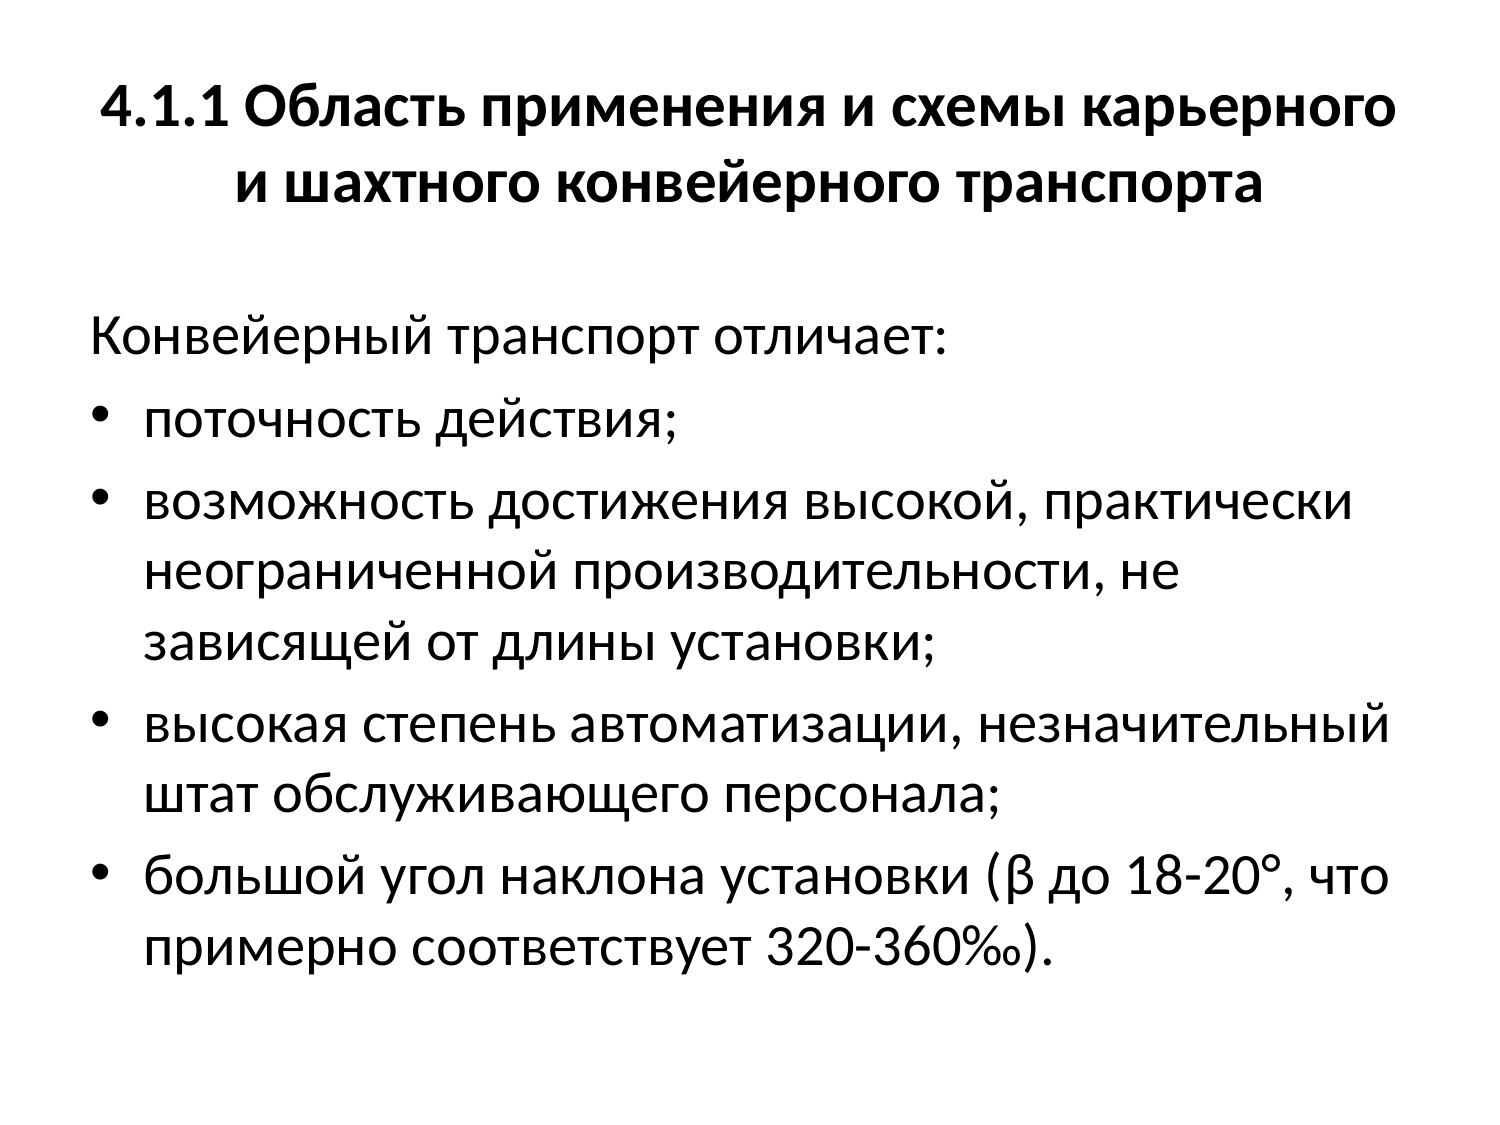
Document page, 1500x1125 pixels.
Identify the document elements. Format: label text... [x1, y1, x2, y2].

title 4.1.1 Область применения и схемы карьерного и шахтного конвейерного транспорта [75, 45, 1425, 233]
list Конвейерный транспорт отличает: поточность действия; возможность достижения высокой, практически неограниченной производительности, не зависящей от длины установки; высокая степень автоматизации, незначительный штат обслуживающего персонала; большой угол наклона установки (β до 18-20°, что примерно соответствует 320-360‰). [75, 288, 1425, 1032]
